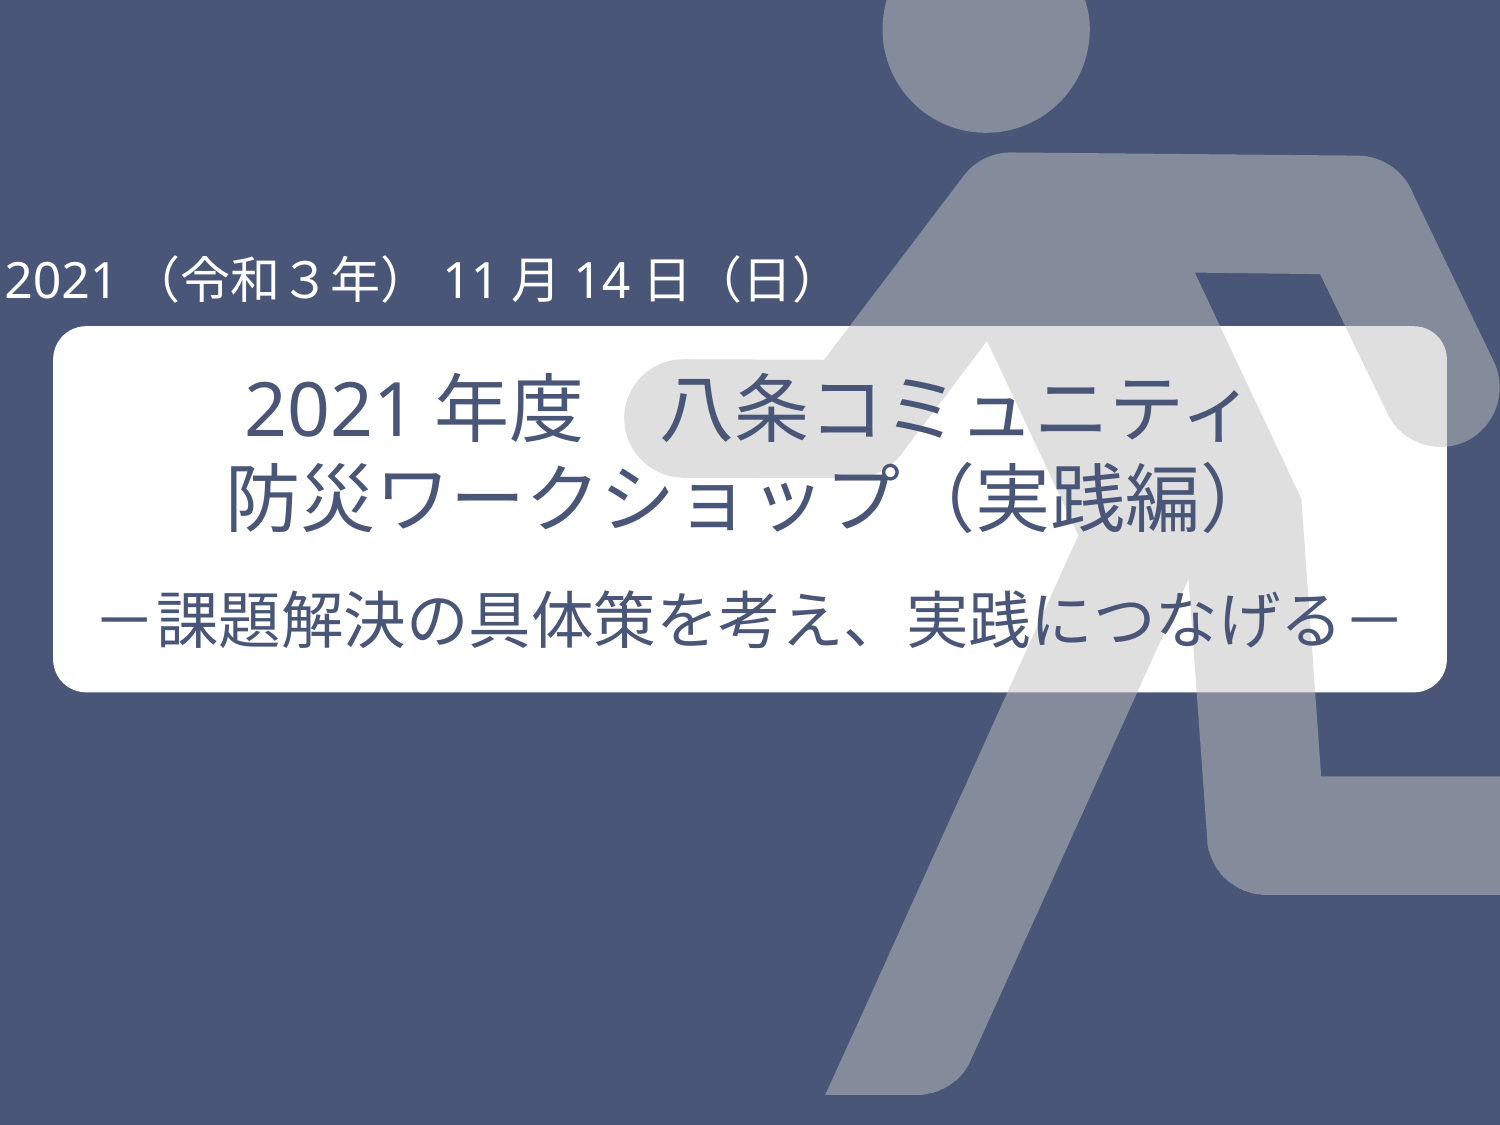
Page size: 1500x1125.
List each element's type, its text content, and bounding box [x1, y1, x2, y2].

title 2021年度 八条コミュニティ 防災ワークショップ（実践編） －課題解決の具体策を考え、実践につなげる－ [76, 349, 1424, 669]
text_box 2021（令和３年）11月14日（日） [0, 241, 858, 316]
